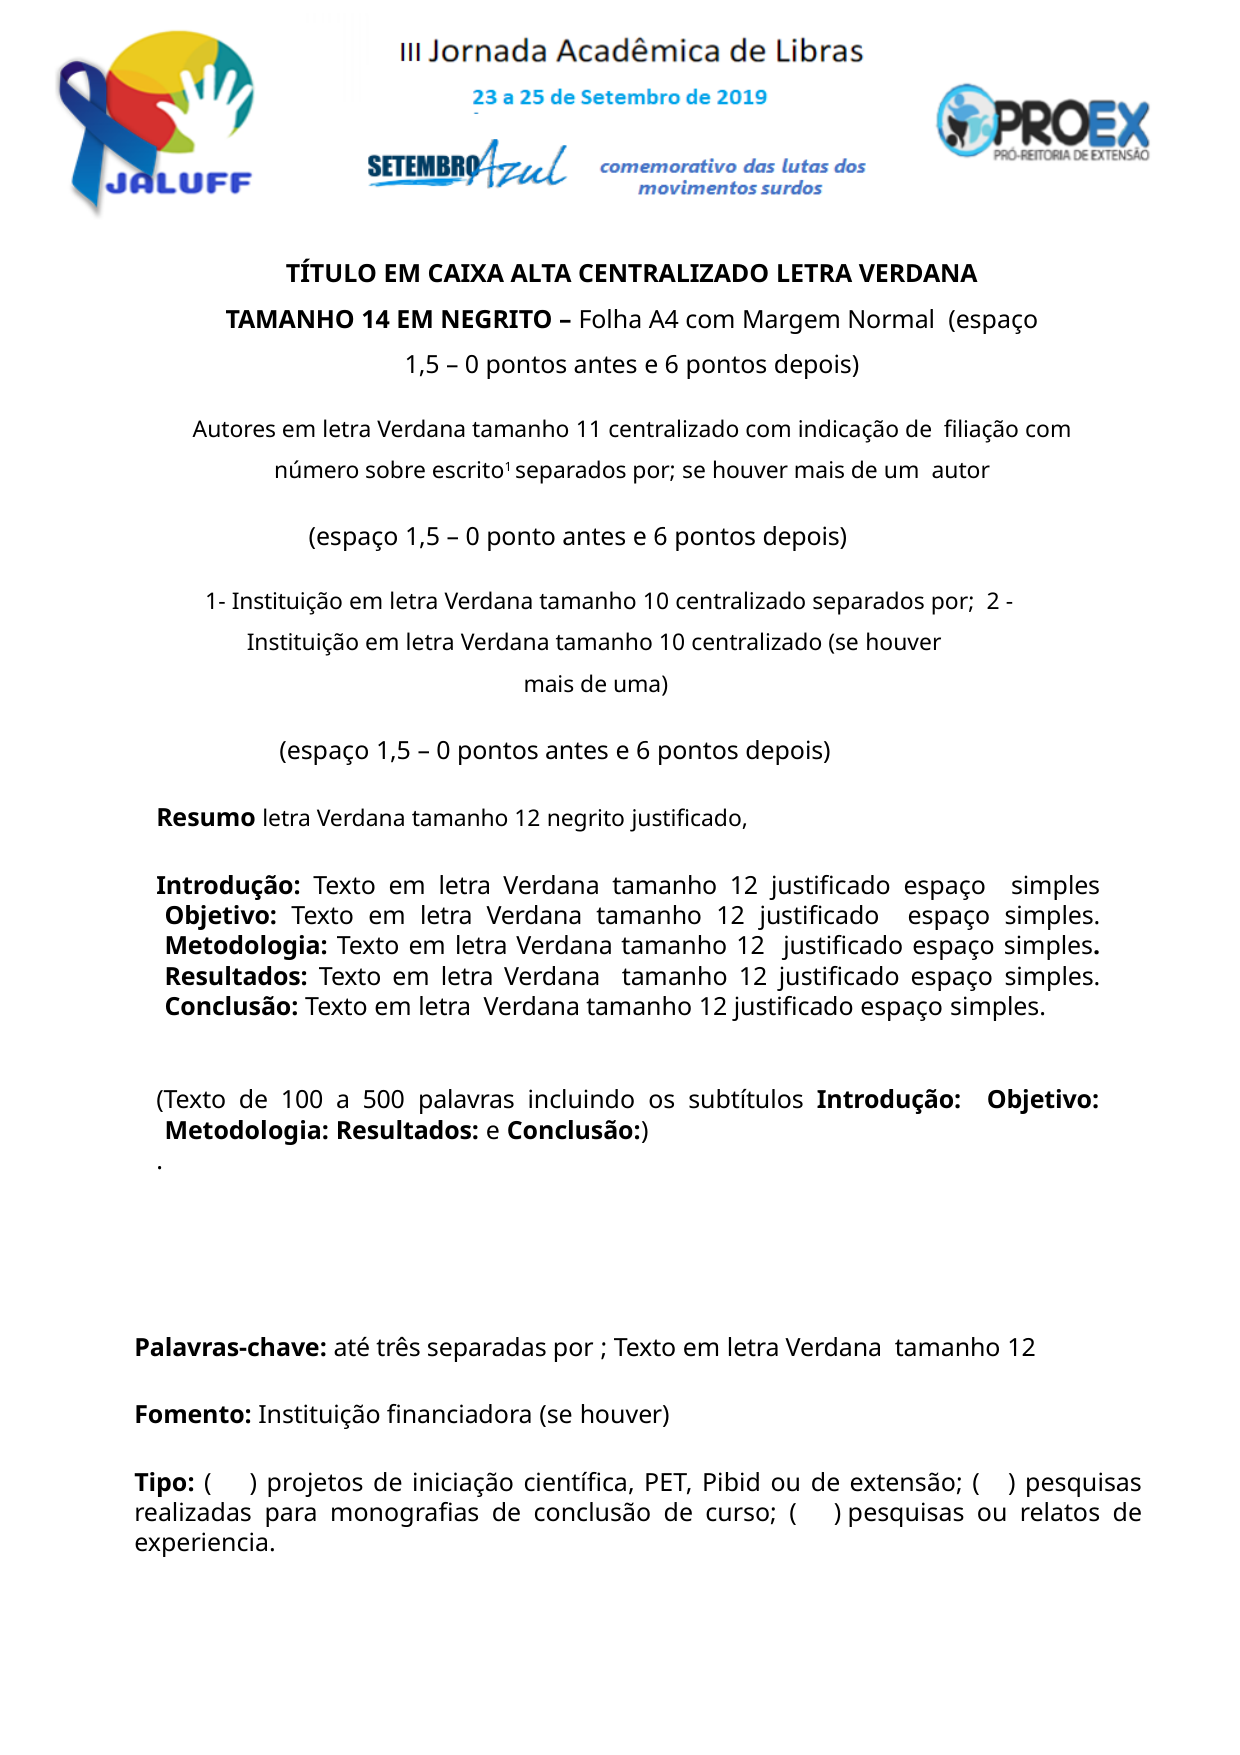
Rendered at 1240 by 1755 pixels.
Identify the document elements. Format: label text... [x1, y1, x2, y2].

text_box Palavras-chave: até três separadas por ; Texto em letra Verdana tamanho 12 Fomento: Instituição financiadora (se houver) Tipo: ( ) projetos de iniciação científica, PET, Pibid ou de extensão; ( ) pesquisas realizadas para monografias de conclusão de curso; ( ) pesquisas ou relatos de experiencia. [132, 1313, 1145, 1557]
picture [49, 13, 1215, 239]
text_box TÍTULO EM CAIXA ALTA CENTRALIZADO LETRA VERDANA TAMANHO 14 EM NEGRITO – Folha A4 com Margem Normal (espaço 1,5 – 0 pontos antes e 6 pontos depois) Autores em letra Verdana tamanho 11 centralizado com indicação de filiação com número sobre escrito1 separados por; se houver mais de um autor (espaço 1,5 – 0 ponto antes e 6 pontos depois) 1- Instituição em letra Verdana tamanho 10 centralizado separados por; 2 - Instituição em letra Verdana tamanho 10 centralizado (se houver mais de uma) (espaço 1,5 – 0 pontos antes e 6 pontos depois) Resumo letra Verdana tamanho 12 negrito justificado, Introdução: Texto em letra Verdana tamanho 12 justificado espaço simples Objetivo: Texto em letra Verdana tamanho 12 justificado espaço simples. Metodologia: Texto em letra Verdana tamanho 12 justificado espaço simples. Resultados: Texto em letra Verdana tamanho 12 justificado espaço simples. Conclusão: Texto em letra Verdana tamanho 12 justificado espaço simples. (Texto de 100 a 500 palavras incluindo os subtítulos Introdução: Objetivo: Metodologia: Resultados: e Conclusão:) . [156, 247, 1109, 1175]
